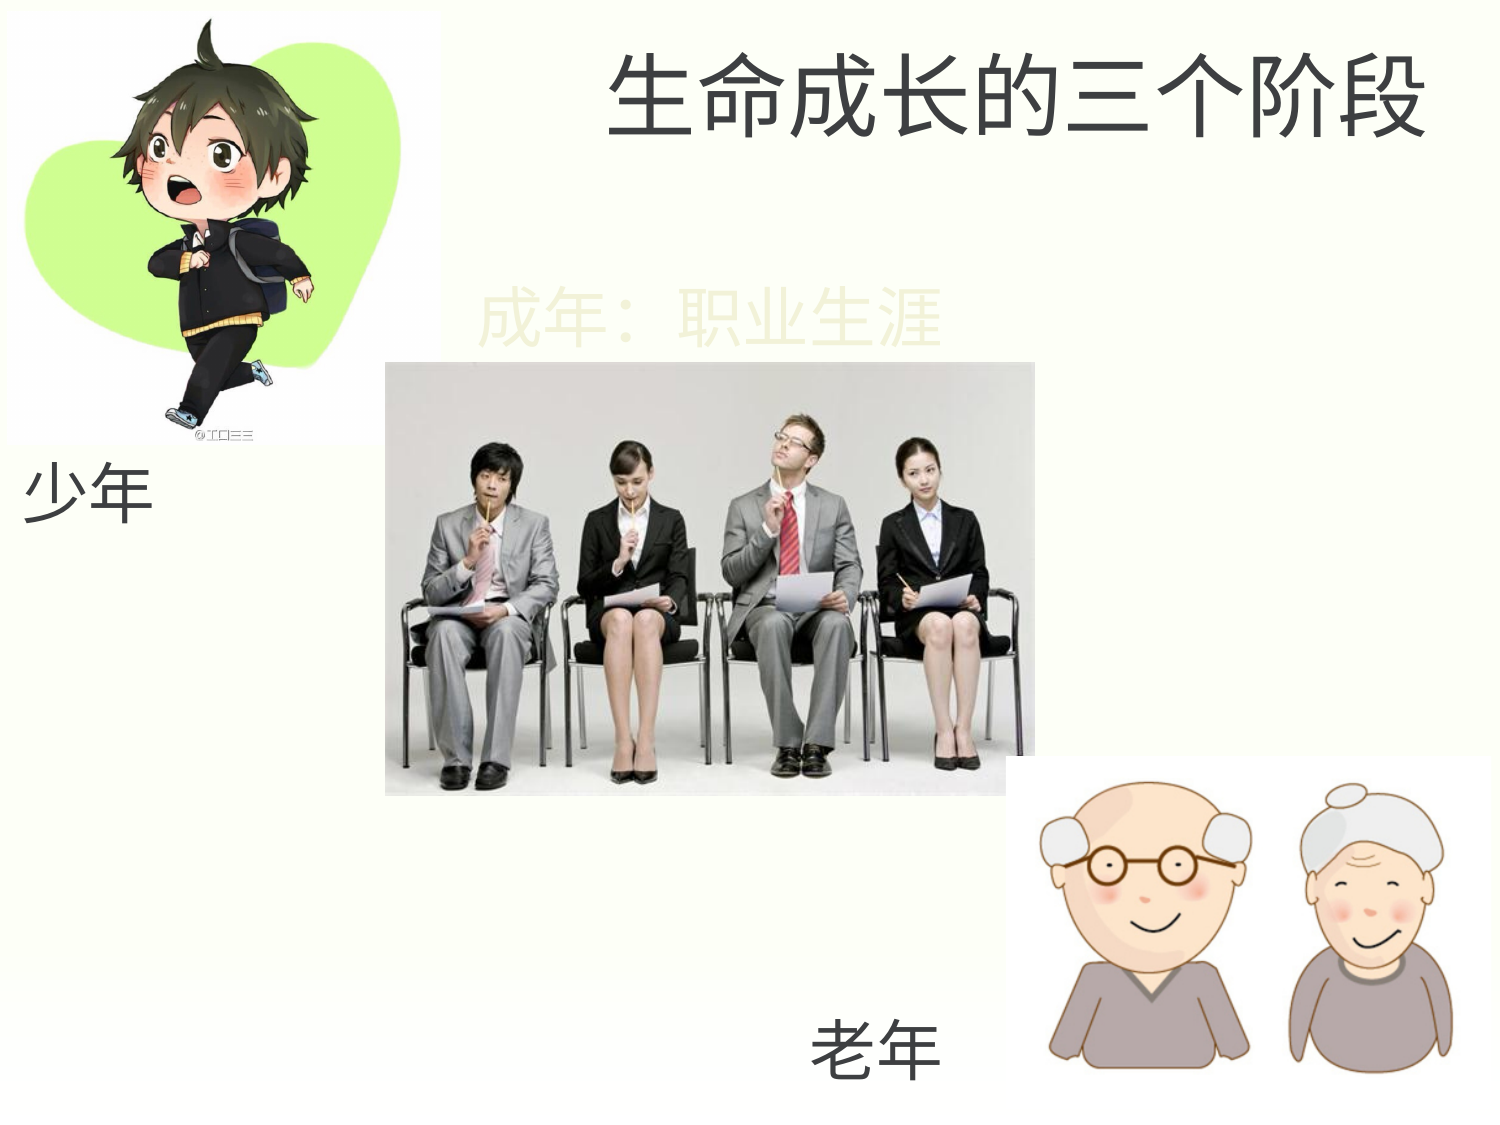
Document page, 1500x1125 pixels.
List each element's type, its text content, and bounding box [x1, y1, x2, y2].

text_box 生命成长的三个阶段 [589, 31, 1445, 157]
picture [7, 11, 1492, 1109]
text_box 老年 [794, 1001, 958, 1096]
text_box 成年：职业生涯 [461, 267, 959, 362]
text_box 少年 [7, 445, 171, 540]
